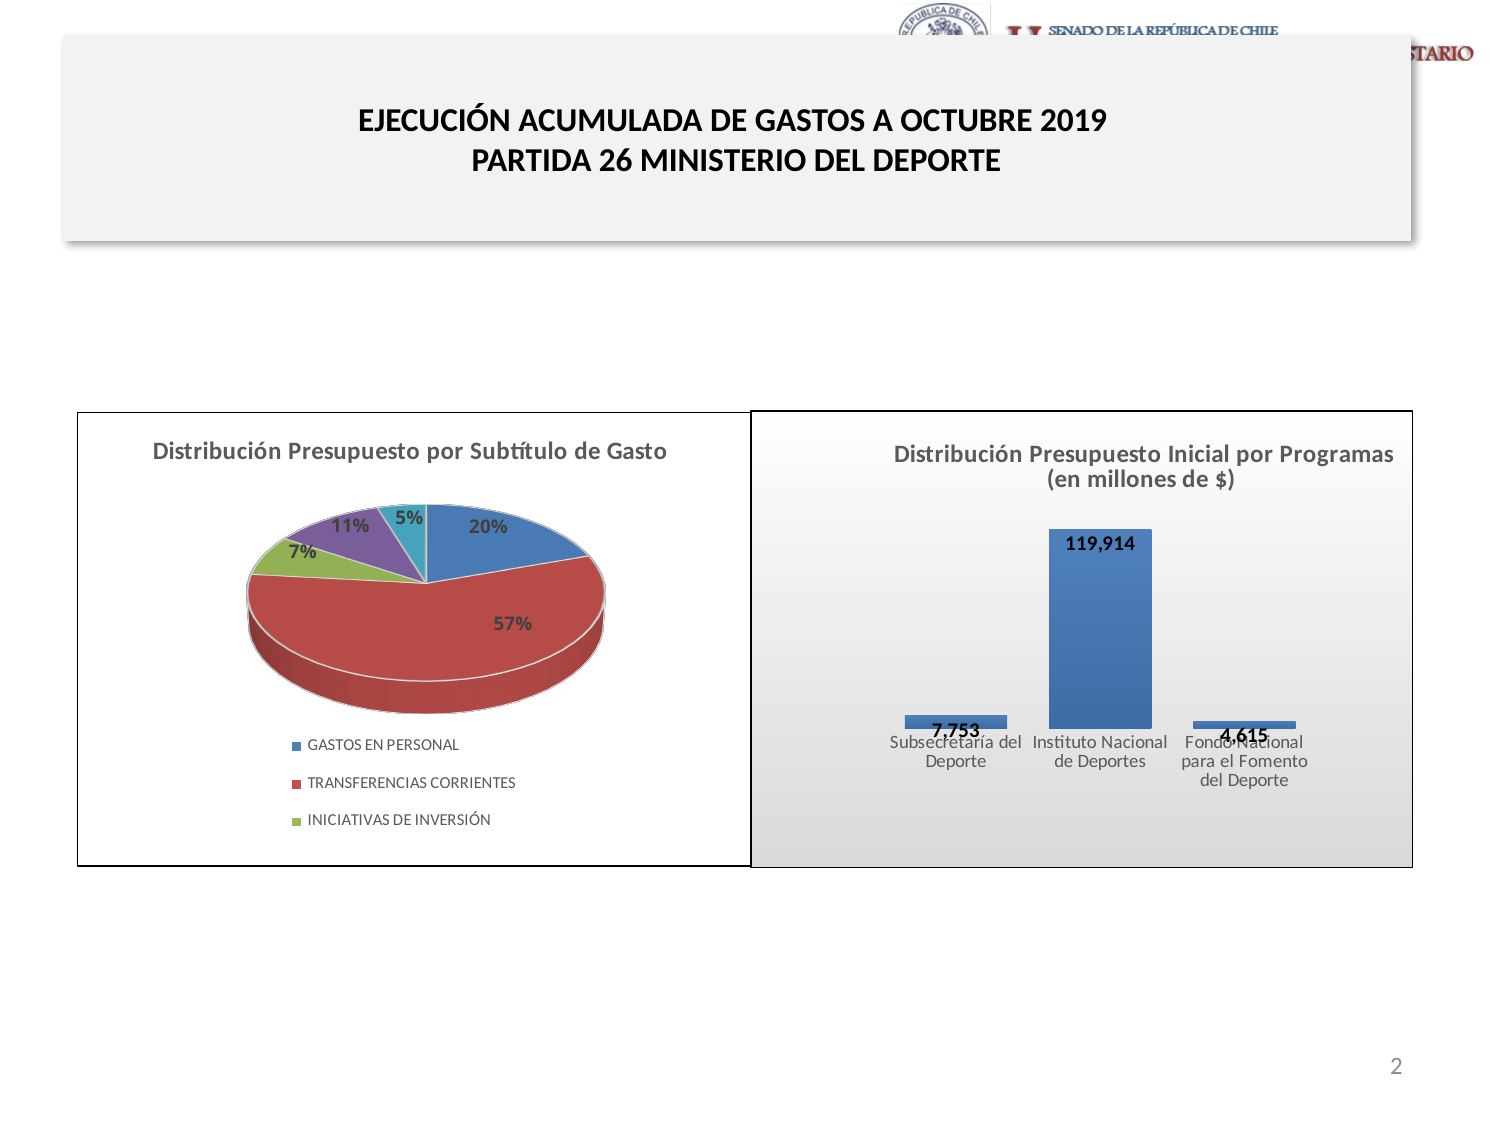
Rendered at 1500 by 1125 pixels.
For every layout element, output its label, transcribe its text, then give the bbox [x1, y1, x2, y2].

slide_number 2 [1067, 1035, 1418, 1095]
chart [76, 410, 1414, 869]
title EJECUCIÓN ACUMULADA DE GASTOS A OCTUBRE 2019 PARTIDA 26 MINISTERIO DEL DEPORTE [63, 35, 1411, 231]
picture [898, 0, 1500, 113]
text_box [63, 231, 1414, 1047]
